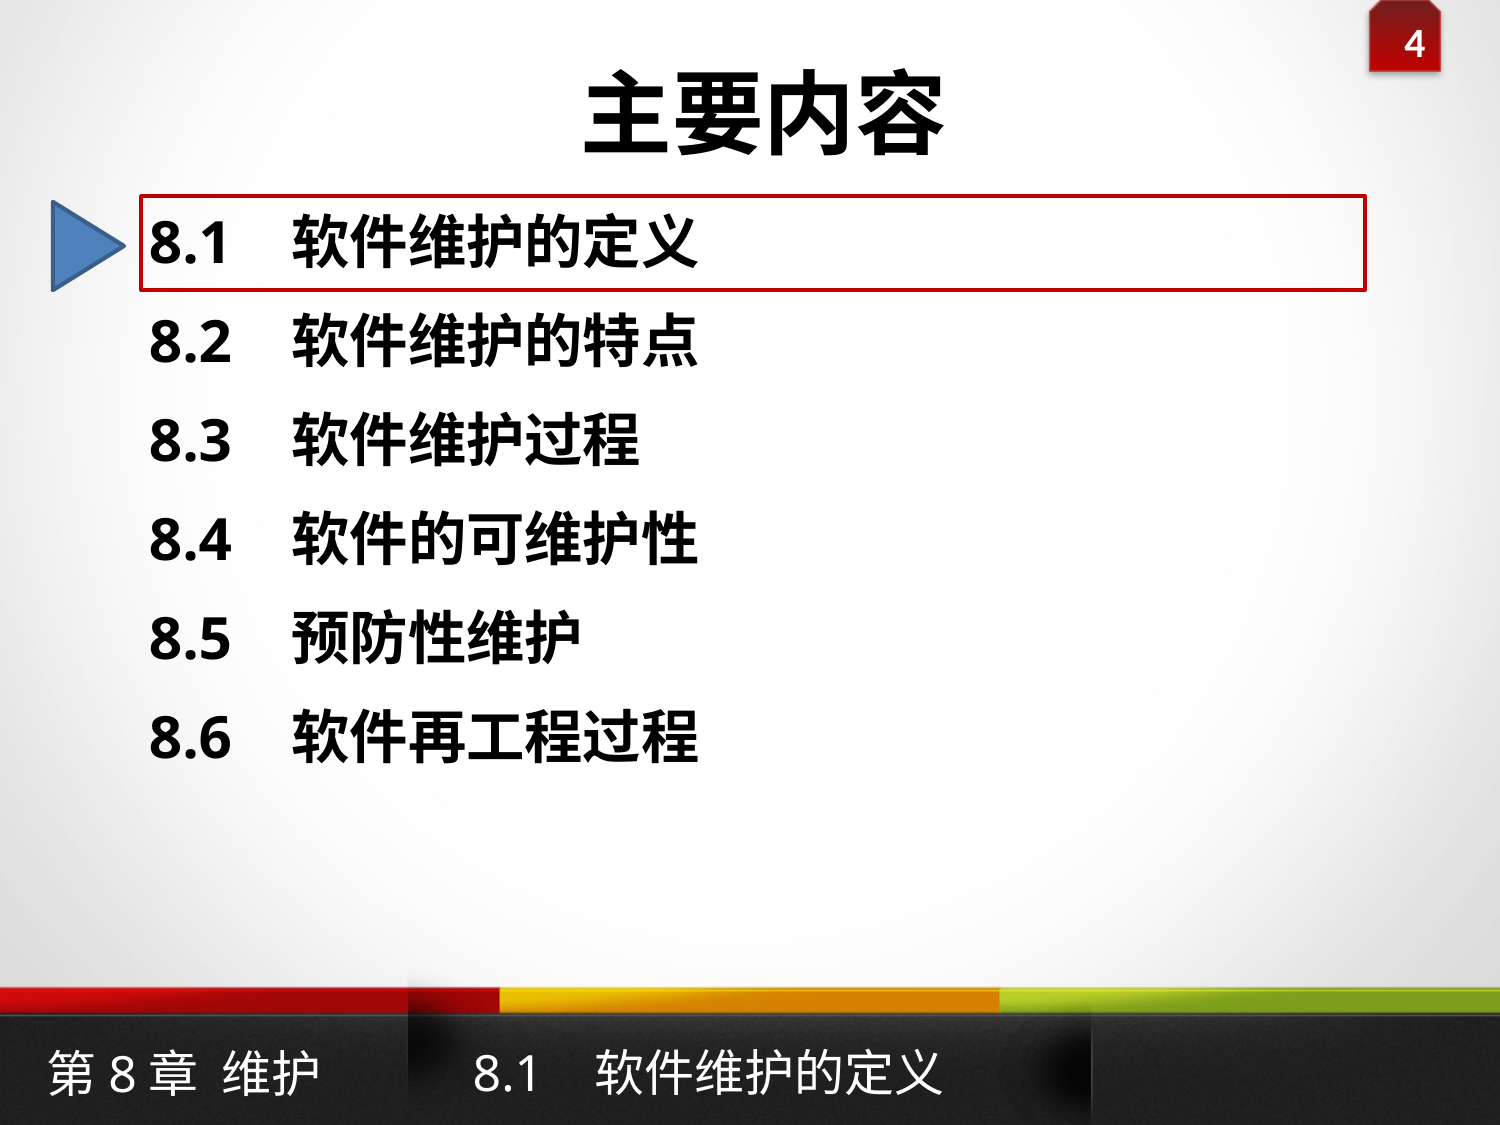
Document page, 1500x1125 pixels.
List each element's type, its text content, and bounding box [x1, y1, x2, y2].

text_box [139, 194, 1367, 292]
text_box 8.1 软件维护的定义 8.2 软件维护的特点 8.3 软件维护过程 8.4 软件的可维护性 8.5 预防性维护 8.6 软件再工程过程 [88, 197, 1439, 905]
text_box [50, 200, 127, 292]
picture [0, 0, 1500, 1125]
text_box [41, 1022, 373, 1099]
text_box 8.1 软件维护的定义 [524, 1032, 973, 1111]
text_box 主要内容 [161, 35, 1367, 178]
